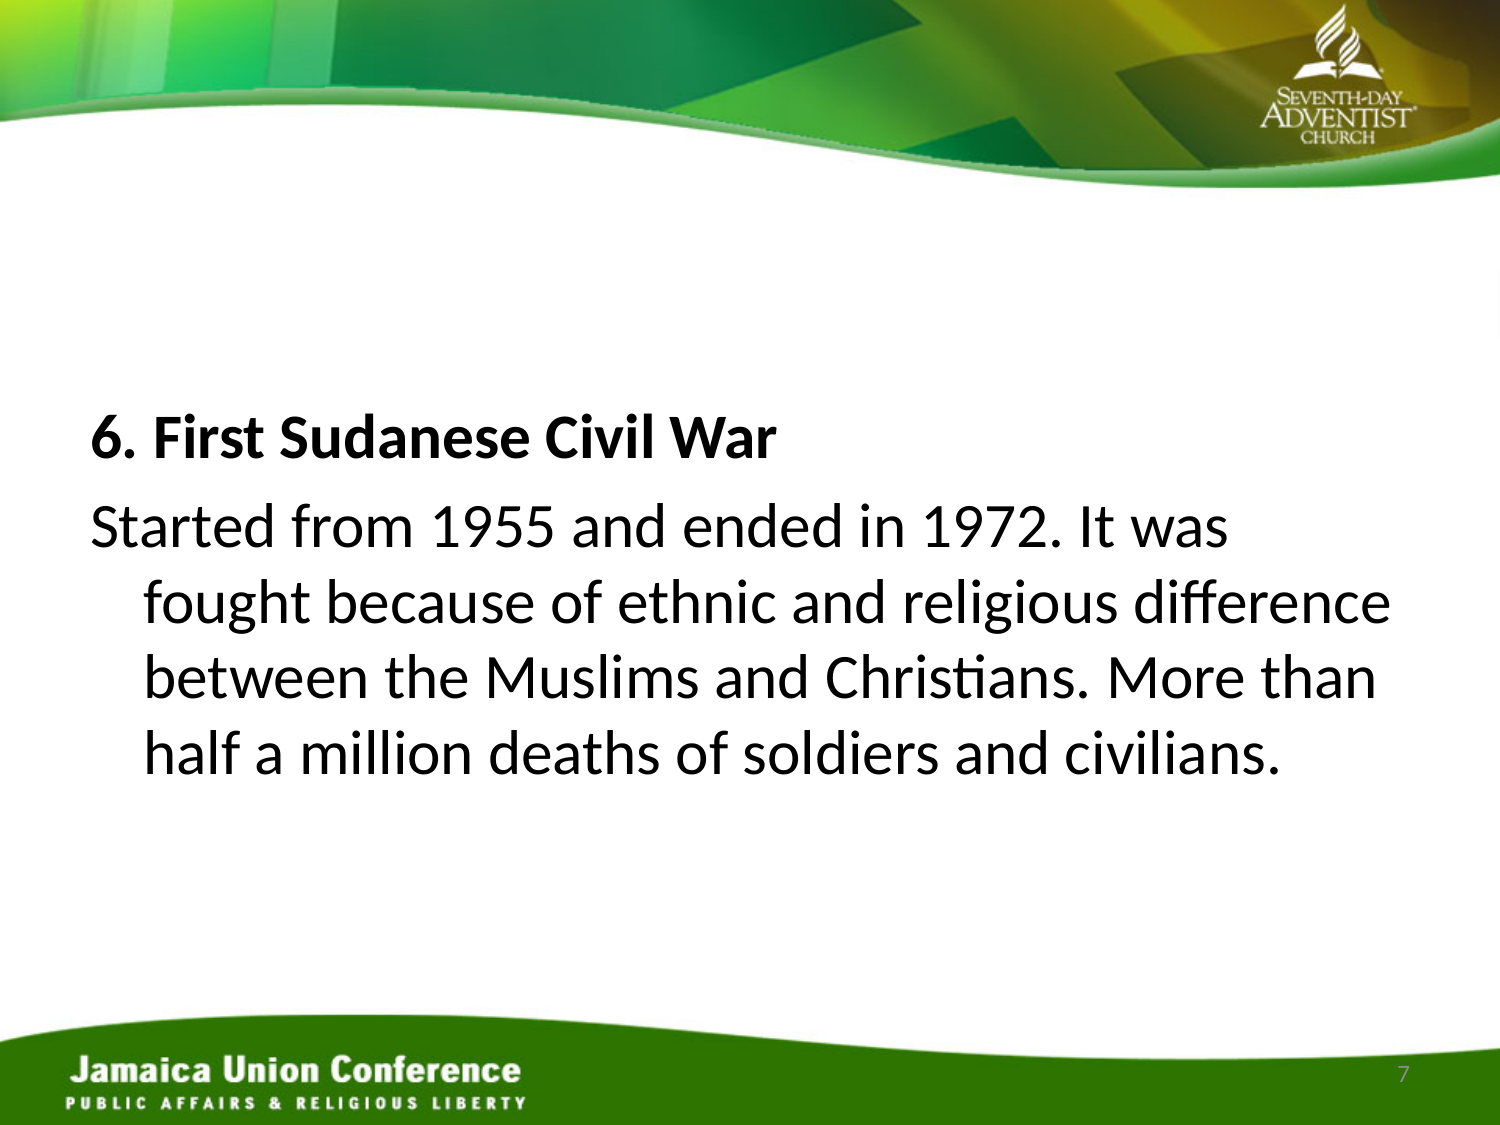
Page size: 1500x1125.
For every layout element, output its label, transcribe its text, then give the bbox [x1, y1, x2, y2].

list 6. First Sudanese Civil War Started from 1955 and ended in 1972. It was fought because of ethnic and religious difference between the Muslims and Christians. More than half a million deaths of soldiers and civilians. [75, 387, 1425, 875]
picture [0, 0, 1500, 1125]
slide_number 7 [1074, 1042, 1425, 1103]
